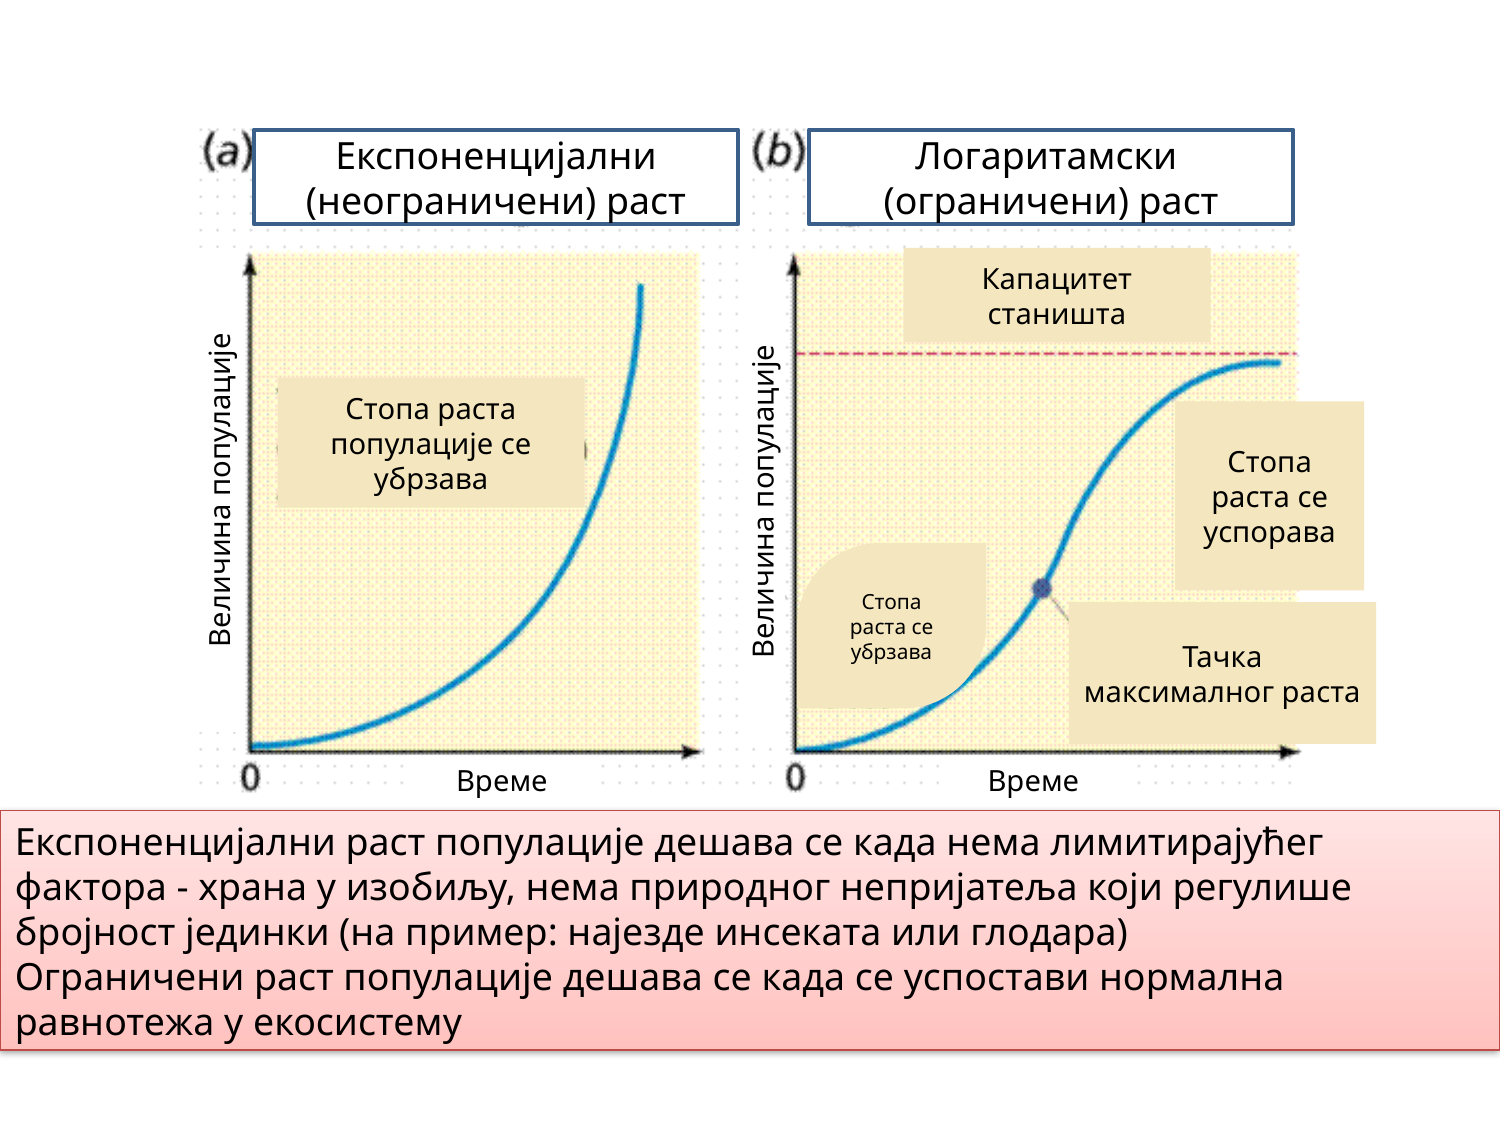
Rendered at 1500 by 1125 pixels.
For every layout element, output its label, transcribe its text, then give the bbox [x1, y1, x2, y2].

text_box Експоненцијални раст популације дешава се када нема лимитирајућег фактора - храна у изобиљу, нема природног непријатеља који регулише бројност јединки (на пример: најезде инсеката или глодара) Ограничени раст популације дешава се када се успостави нормална равнотежа у екосистему [0, 810, 1500, 1051]
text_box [194, 125, 1377, 804]
